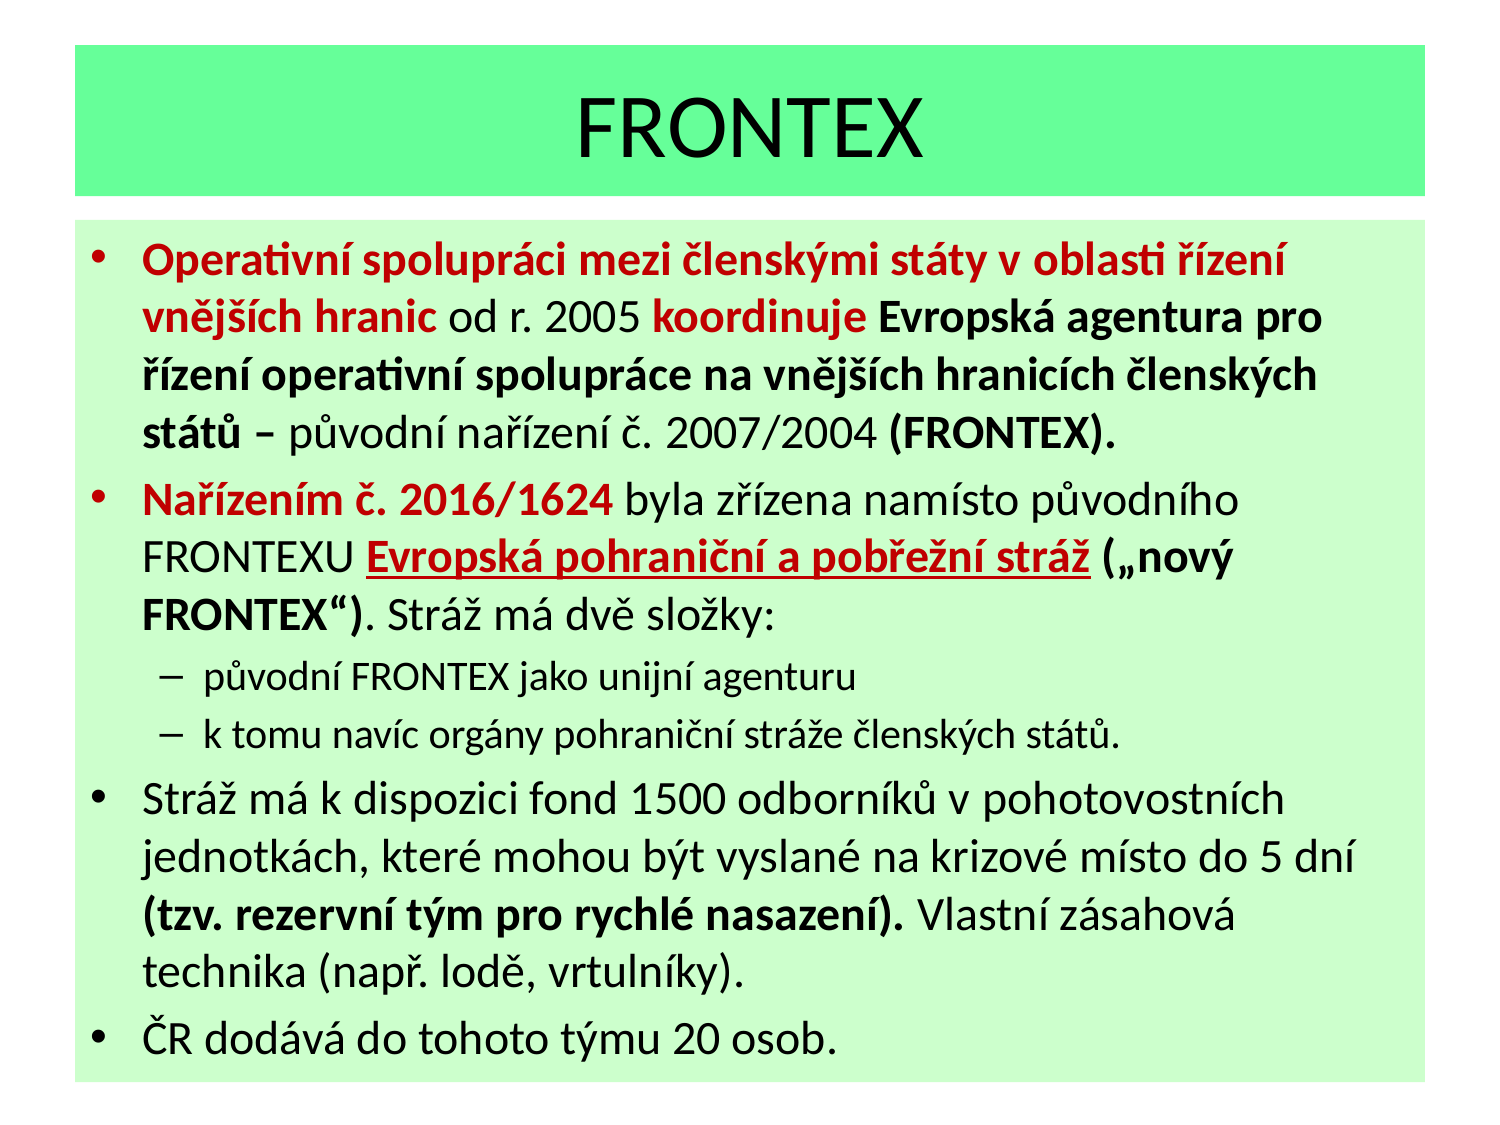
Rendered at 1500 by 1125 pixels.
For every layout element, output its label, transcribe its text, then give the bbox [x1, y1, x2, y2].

list Operativní spolupráci mezi členskými státy v oblasti řízení vnějších hranic od r. 2005 koordinuje Evropská agentura pro řízení operativní spolupráce na vnějších hranicích členských států – původní nařízení č. 2007/2004 (FRONTEX). Nařízením č. 2016/1624 byla zřízena namísto původního FRONTEXU Evropská pohraniční a pobřežní stráž („nový FRONTEX“). Stráž má dvě složky: původní FRONTEX jako unijní agenturu k tomu navíc orgány pohraniční stráže členských států. Stráž má k dispozici fond 1500 odborníků v pohotovostních jednotkách, které mohou být vyslané na krizové místo do 5 dní (tzv. rezervní tým pro rychlé nasazení). Vlastní zásahová technika (např. lodě, vrtulníky). ČR dodává do tohoto týmu 20 osob. [75, 219, 1425, 1083]
title FRONTEX [75, 45, 1425, 197]
